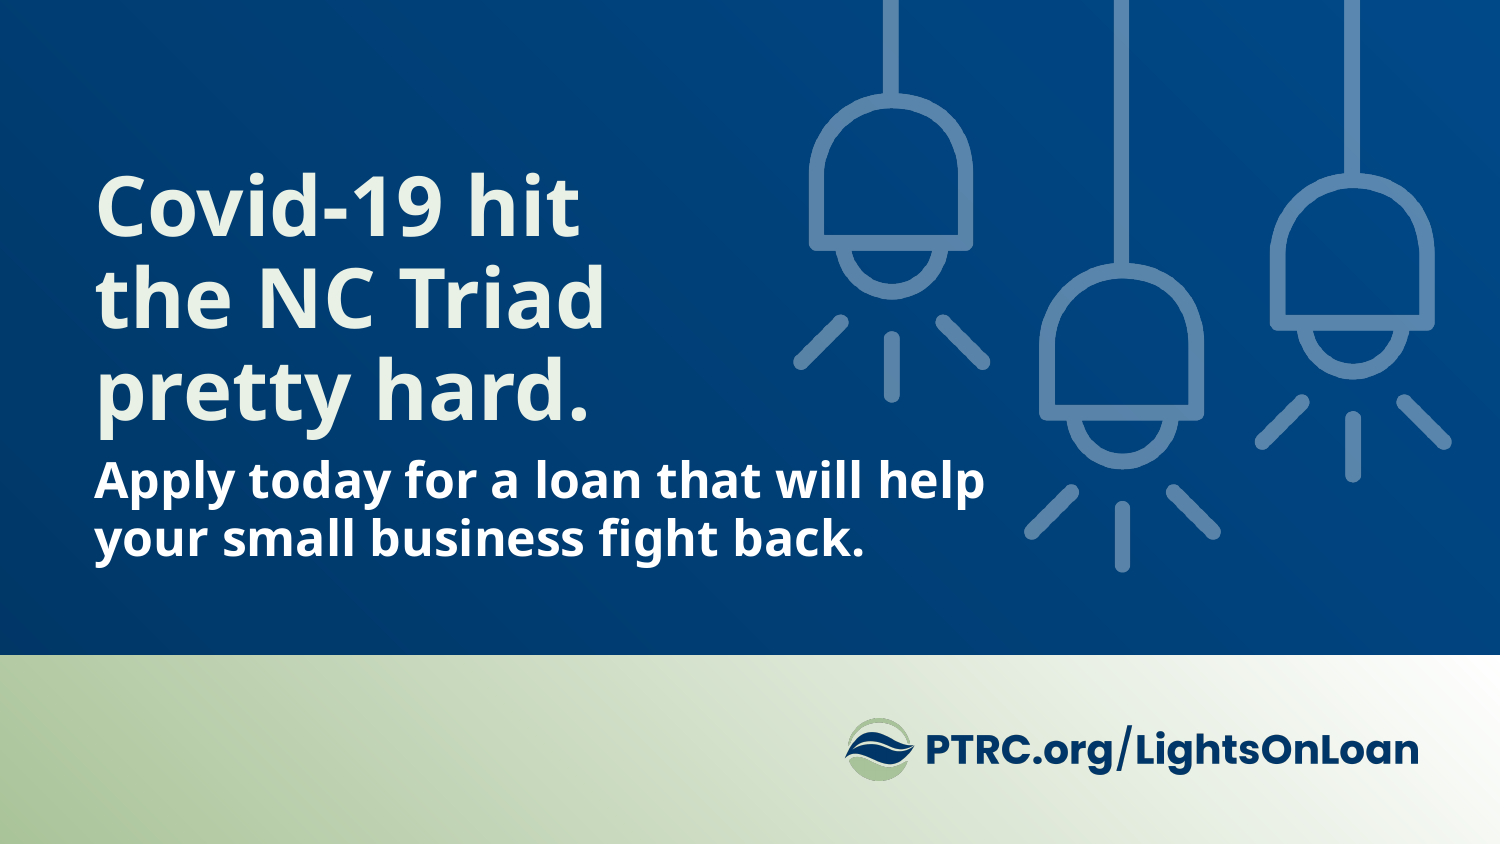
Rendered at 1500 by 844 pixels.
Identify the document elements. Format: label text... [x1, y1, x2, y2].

picture [843, 717, 1457, 782]
text_box [0, 0, 1500, 656]
text_box Apply today for a loan that will help your small business fight back. [94, 449, 761, 558]
text_box [0, 656, 1500, 844]
text_box Covid-19 hit the NC Triad pretty hard. [94, 160, 741, 428]
picture [767, 0, 1478, 601]
